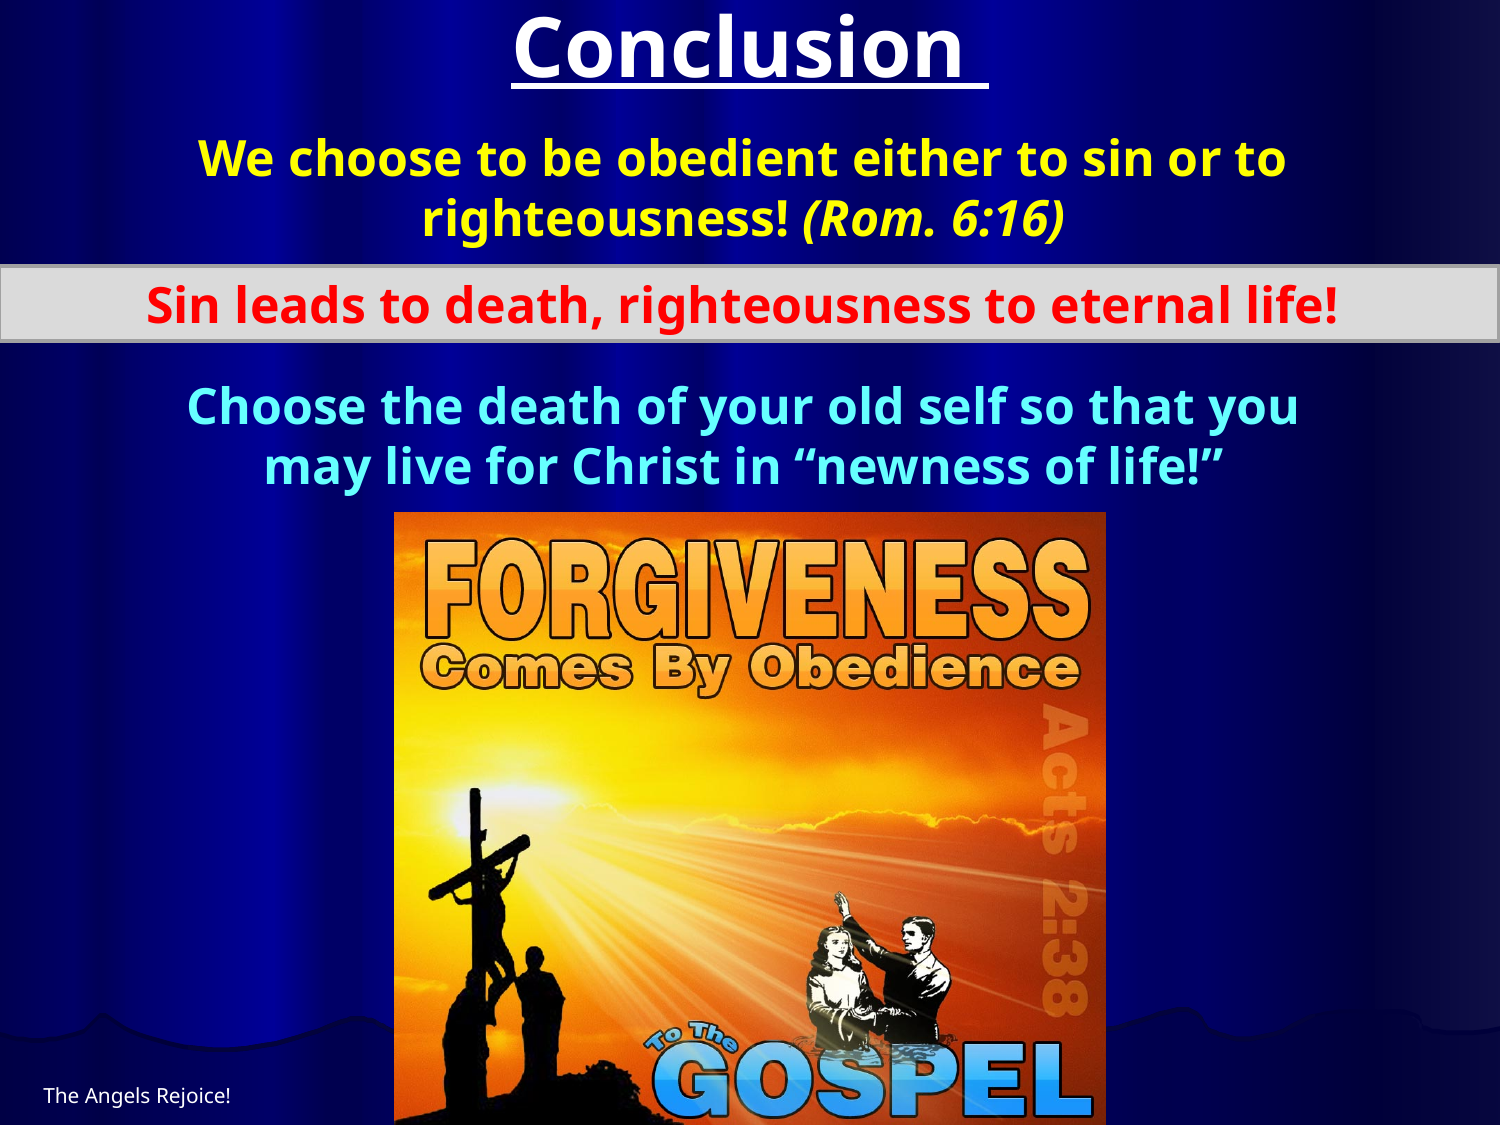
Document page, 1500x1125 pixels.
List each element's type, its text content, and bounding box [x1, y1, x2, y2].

title Conclusion [0, 0, 1500, 88]
text_box Sin leads to death, righteousness to eternal life! [0, 264, 1500, 343]
text_box We choose to be obedient either to sin or to righteousness! (Rom. 6:16) [0, 119, 1500, 255]
footer The Angels Rejoice! [0, 1074, 275, 1123]
text_box Choose the death of your old self so that you may live for Christ in “newness of life!” [0, 366, 1500, 502]
picture [393, 512, 1107, 1125]
